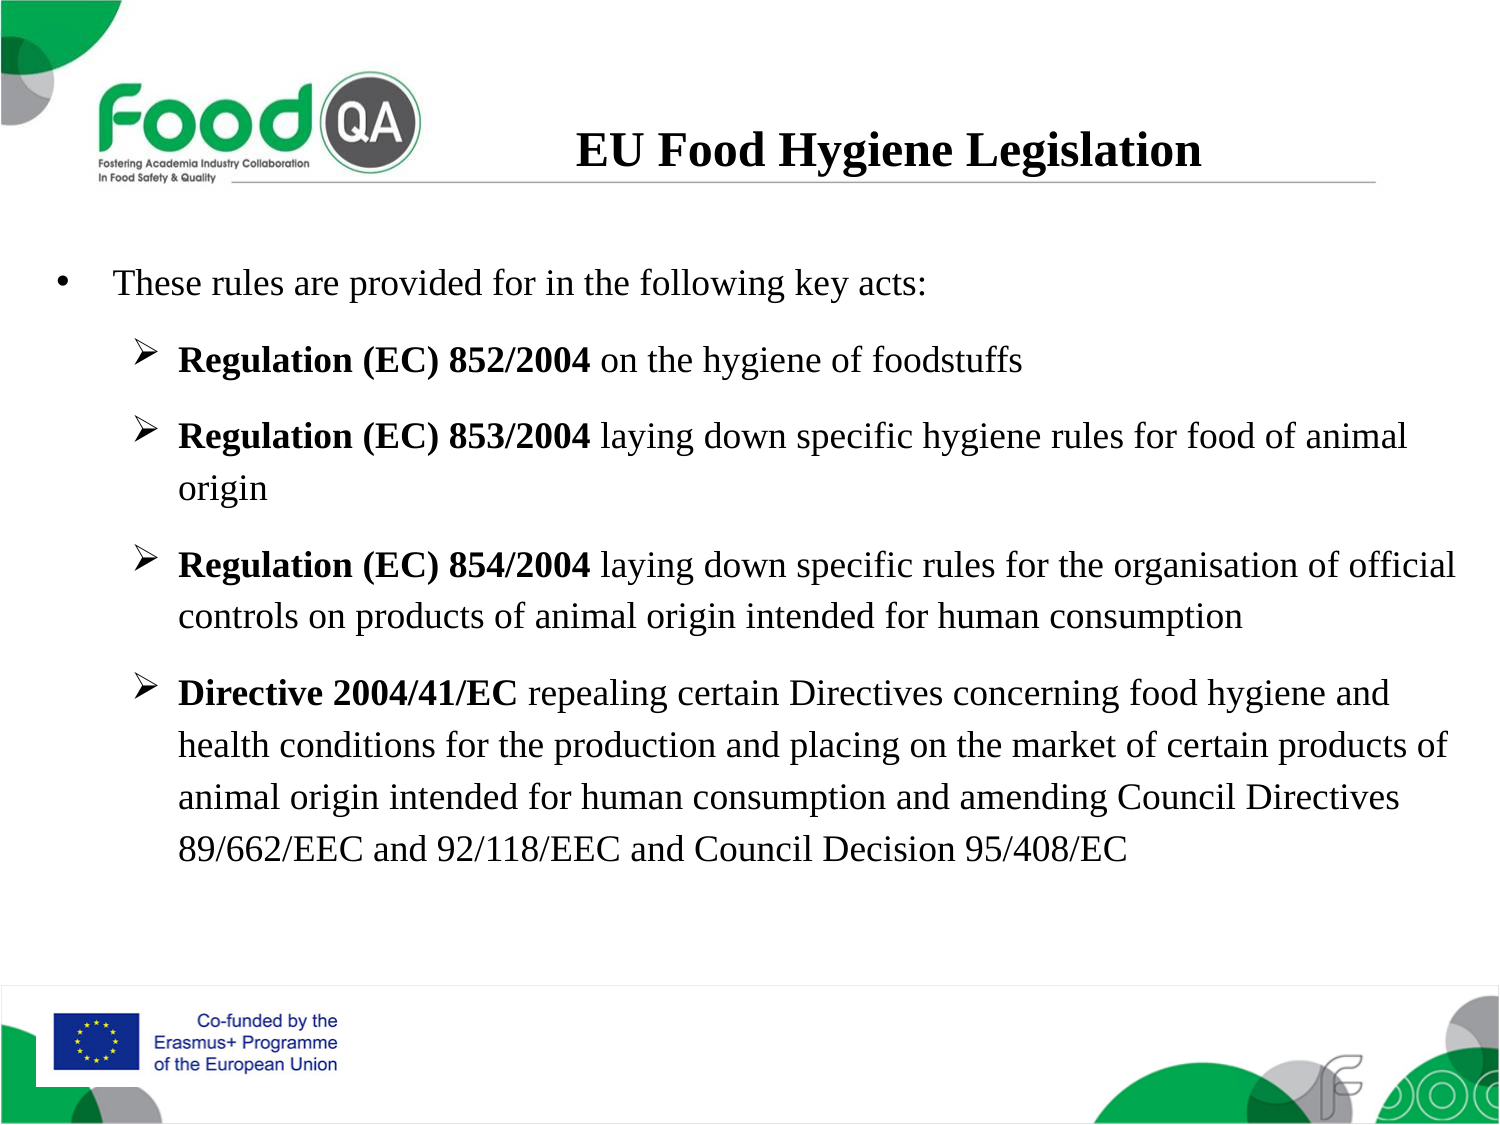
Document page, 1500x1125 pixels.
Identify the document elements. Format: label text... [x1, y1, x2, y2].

picture [0, 984, 1500, 1125]
text_box EU Food Hygiene Legislation [561, 108, 1294, 184]
list These rules are provided for in the following key acts: Regulation (EC) 852/2004 on the hygiene of foodstuffs Regulation (EC) 853/2004 laying down specific hygiene rules for food of animal origin Regulation (EC) 854/2004 laying down specific rules for the organisation of official controls on products of animal origin intended for human consumption Directive 2004/41/EC repealing certain Directives concerning food hygiene and health conditions for the production and placing on the market of certain products of animal origin intended for human consumption and amending Council Directives 89/662/EEC and 92/118/EEC and Council Decision 95/408/EC [41, 243, 1500, 988]
picture [0, 0, 1498, 190]
